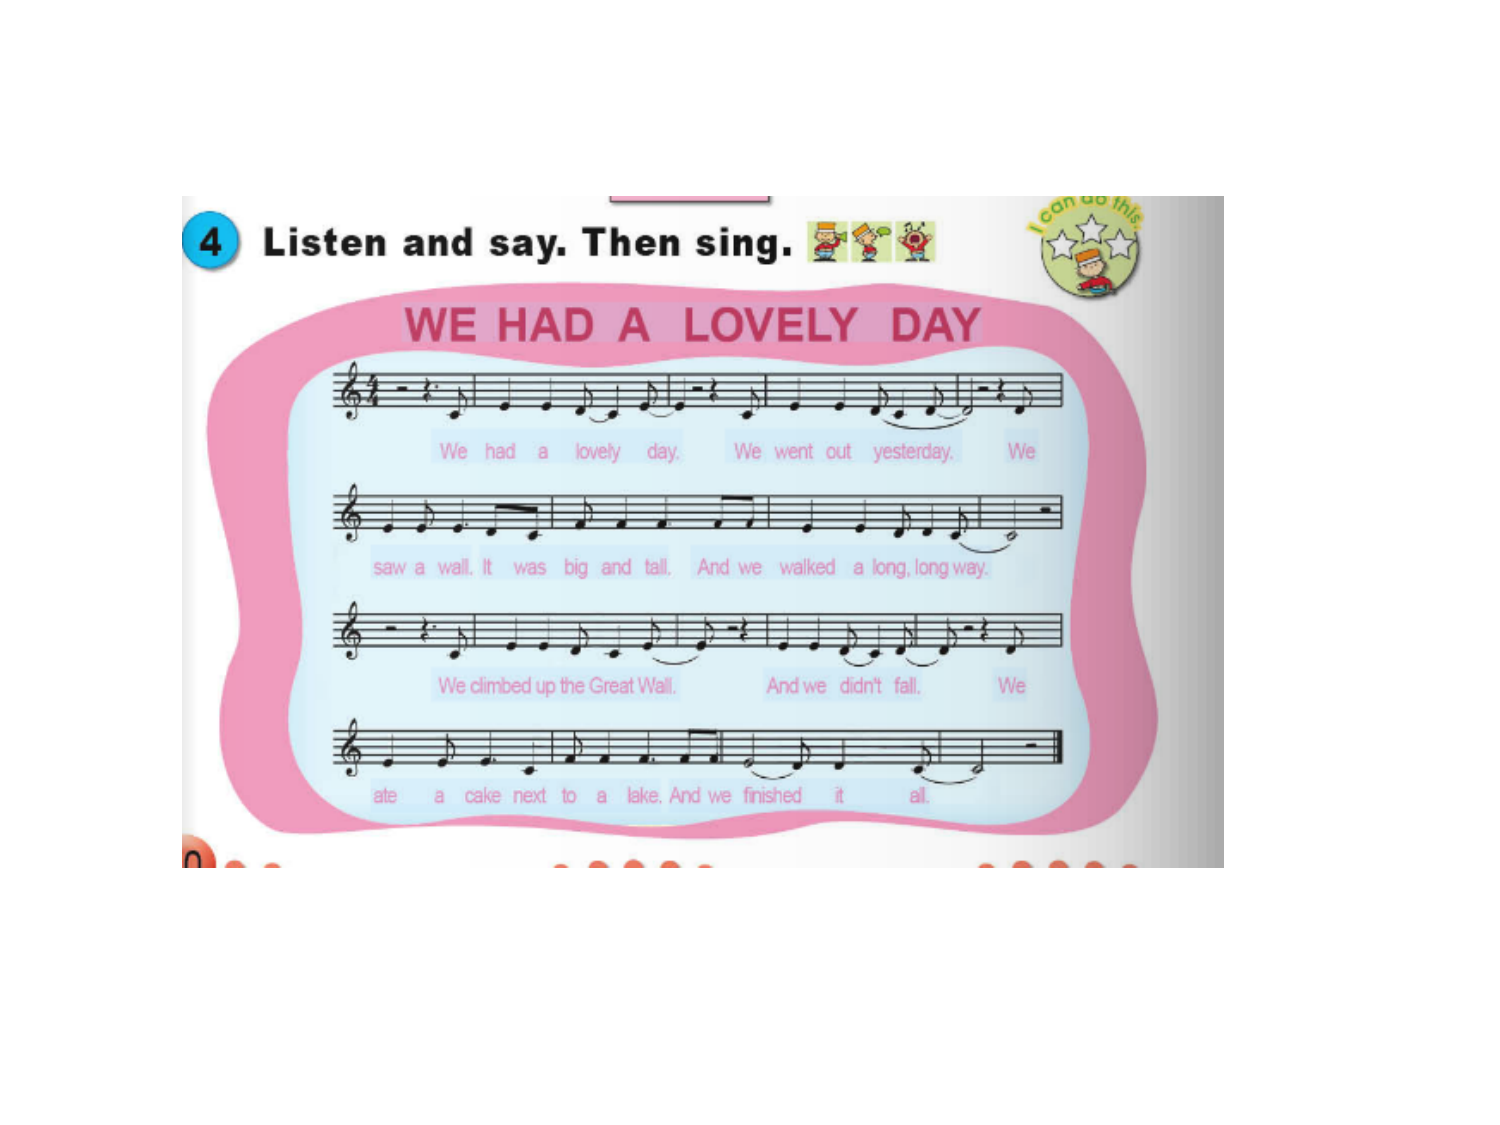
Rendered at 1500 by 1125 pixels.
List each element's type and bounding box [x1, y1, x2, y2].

picture [182, 196, 1224, 869]
